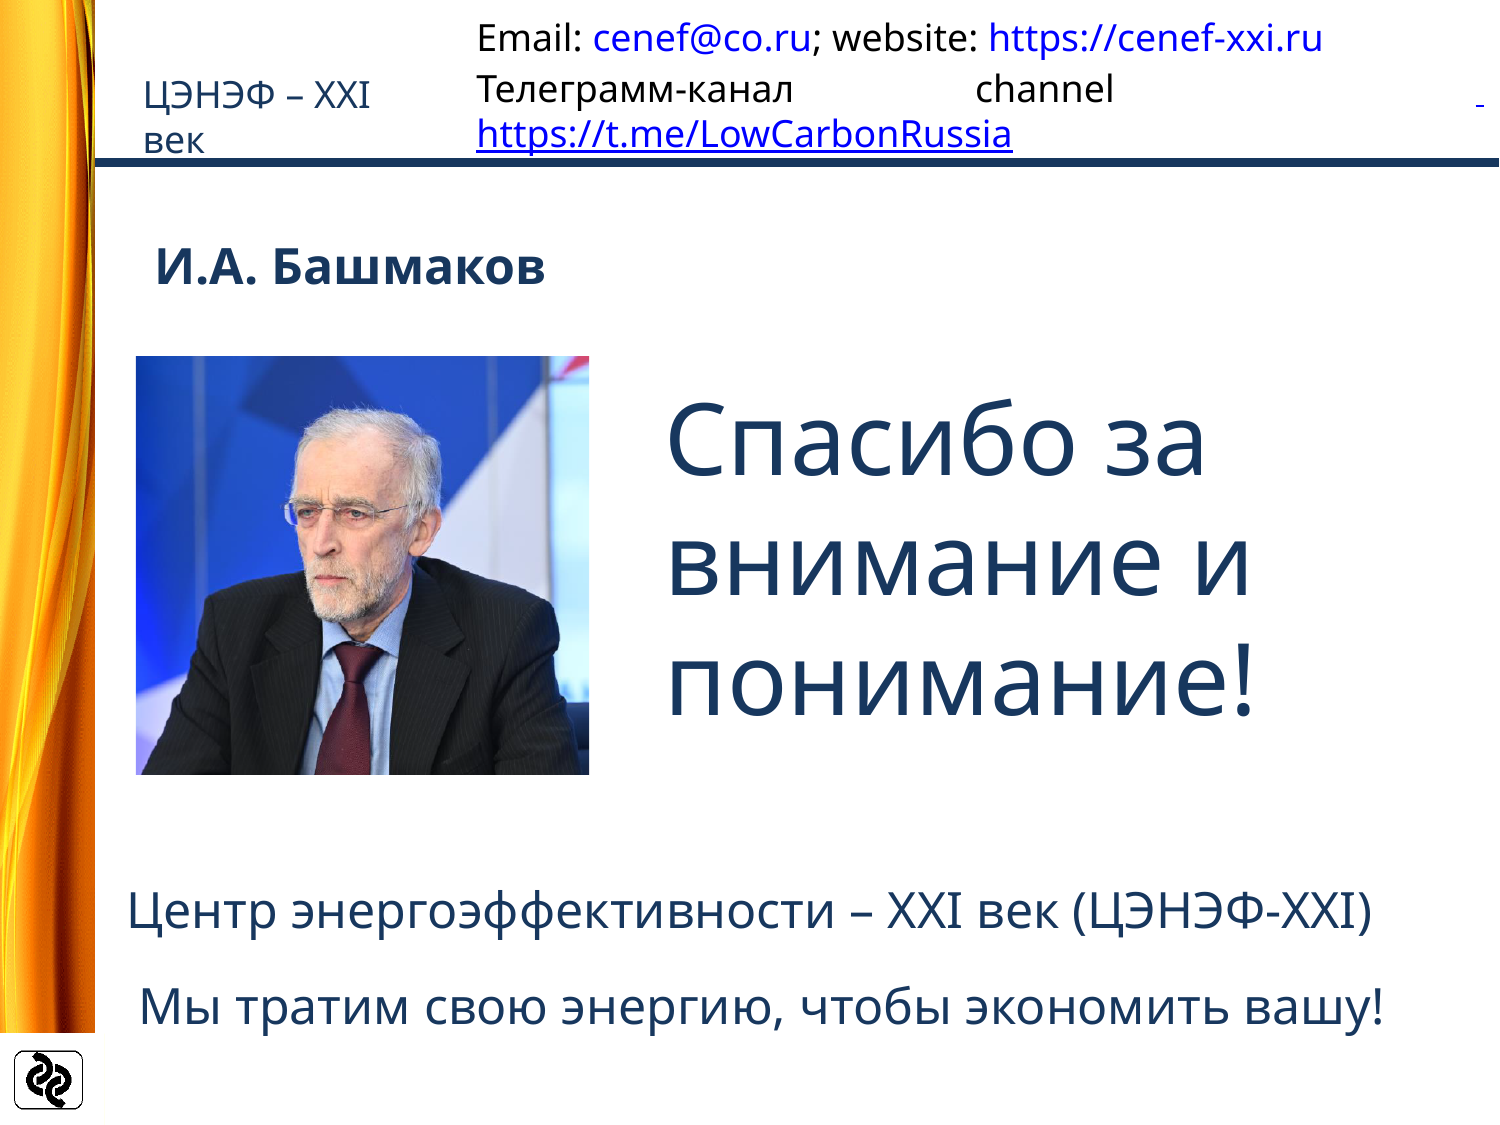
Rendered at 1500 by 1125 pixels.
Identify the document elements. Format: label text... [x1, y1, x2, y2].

text_box ЦЭНЭФ – XXI век [127, 63, 428, 158]
text_box Спасибо за внимание и понимание! [650, 368, 1438, 743]
picture [0, 0, 110, 1125]
text_box Центр энергоэффективности – XXI век (ЦЭНЭФ-XXI) Мы тратим свою энергию, чтобы экономить вашу! [99, 882, 1400, 1102]
text_box Email: cenef@co.ru; website: https://cenef-xxi.ru Телеграмм-канал channel https://t.me/LowCarbonRussia [461, 6, 1499, 162]
text_box И.А. Башмаков [139, 227, 563, 302]
picture [135, 356, 590, 776]
